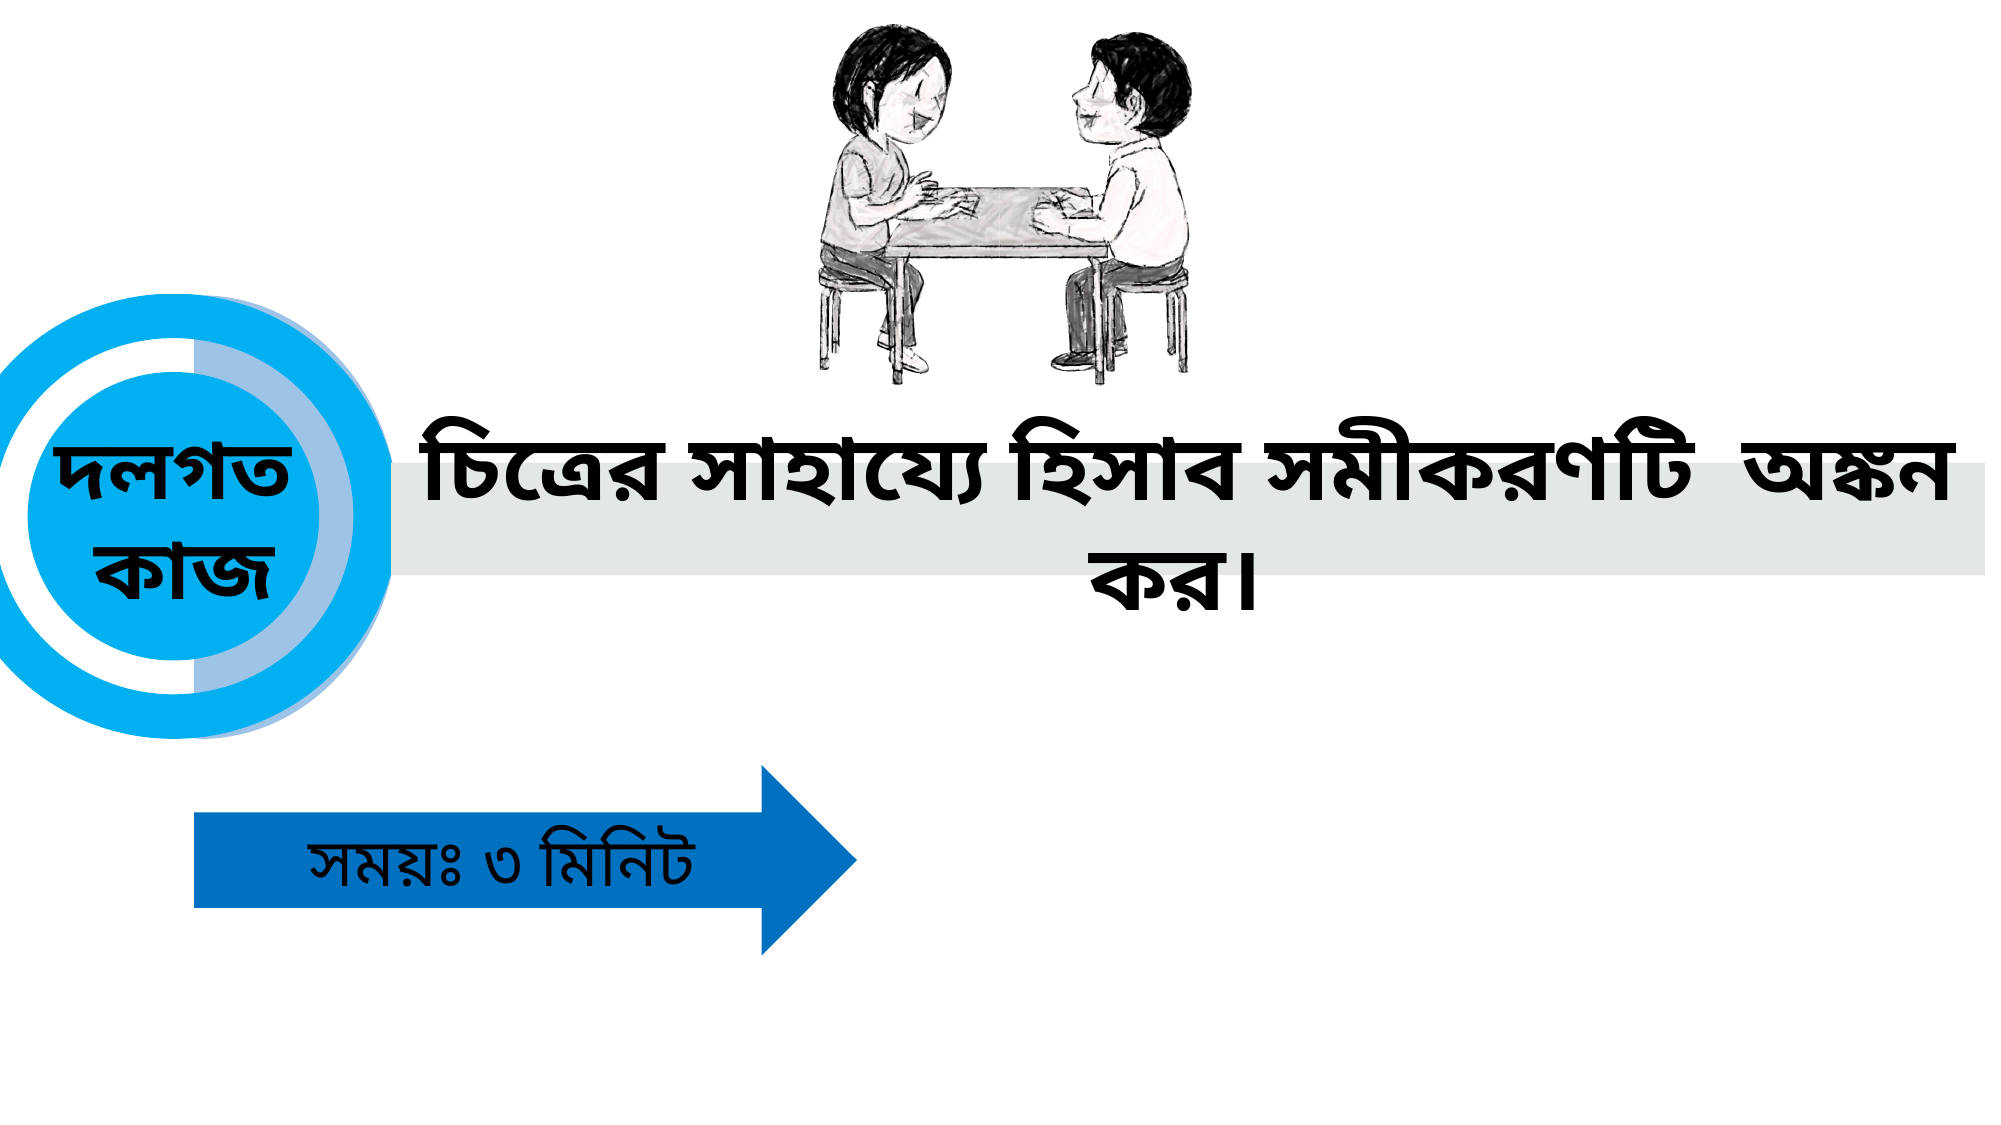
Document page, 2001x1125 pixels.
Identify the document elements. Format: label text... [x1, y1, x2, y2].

text_box চিত্রের সাহায্যে হিসাব সমীকরণটি অঙ্কন কর। [399, 462, 1986, 576]
picture [817, 24, 1192, 386]
text_box সময়ঃ ৩ মিনিট [193, 762, 859, 959]
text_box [0, 293, 399, 739]
